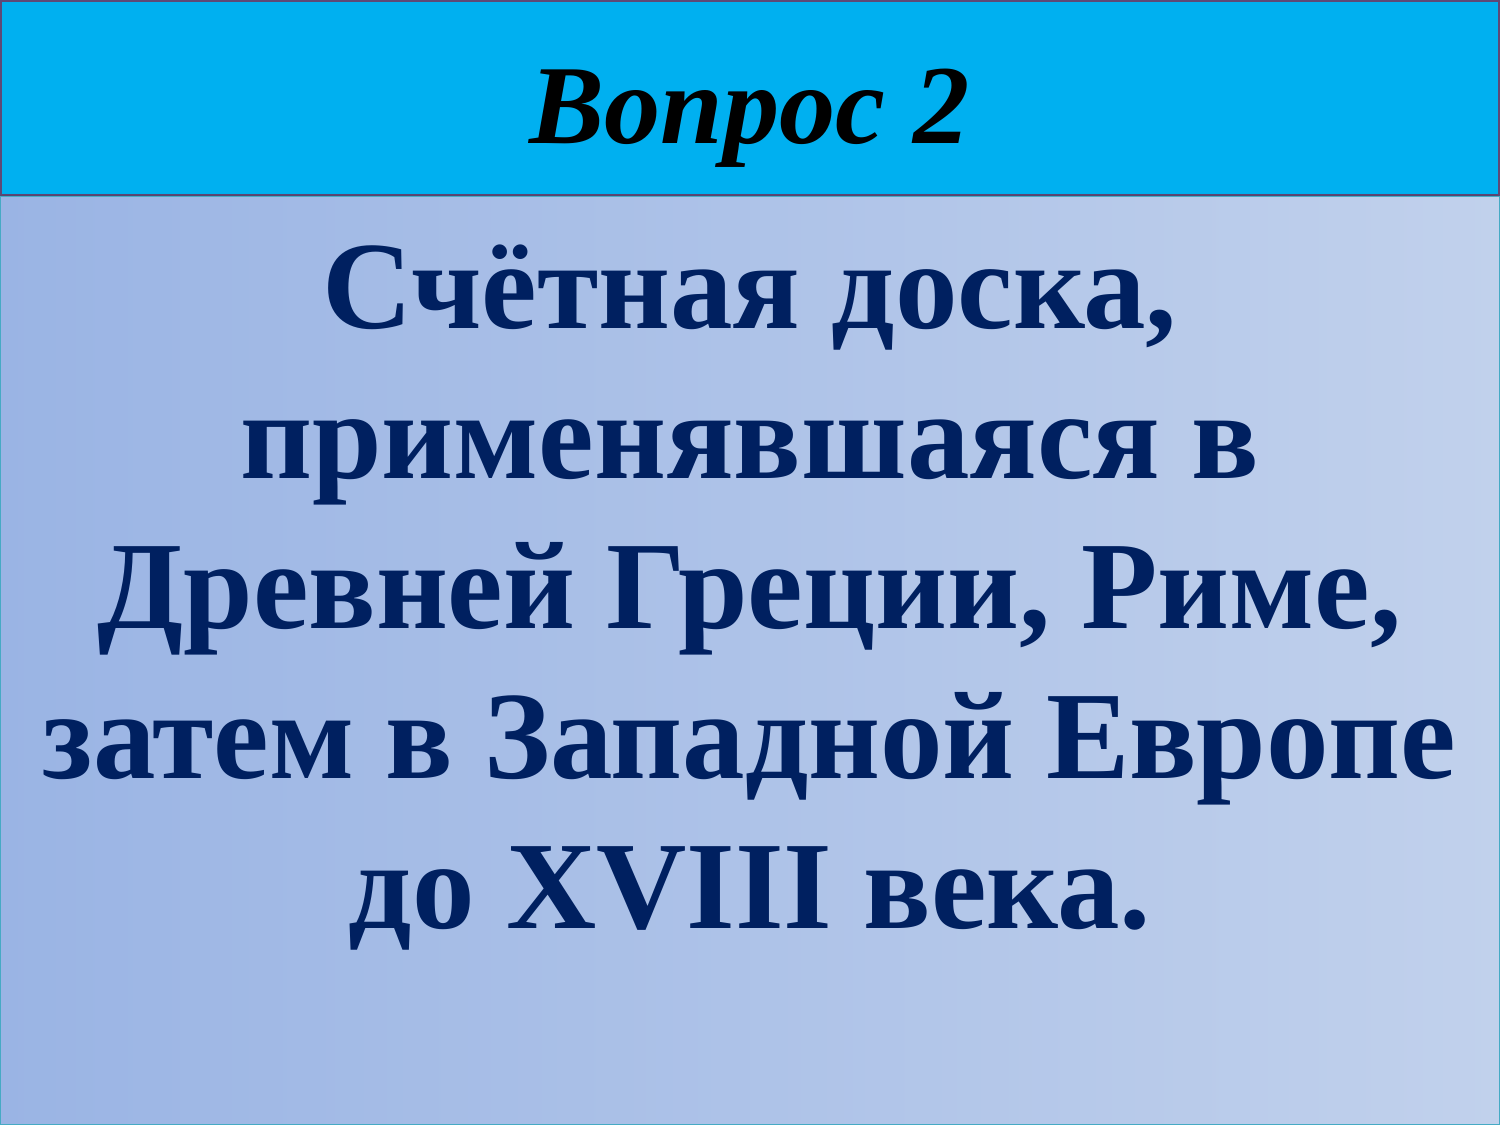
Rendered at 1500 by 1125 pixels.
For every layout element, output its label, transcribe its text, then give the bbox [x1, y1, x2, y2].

title Вопрос 2 [0, 0, 1500, 196]
list Счётная доска, применявшаяся в Древней Греции, Риме, затем в Западной Европе до XVIII века. [0, 196, 1500, 1125]
